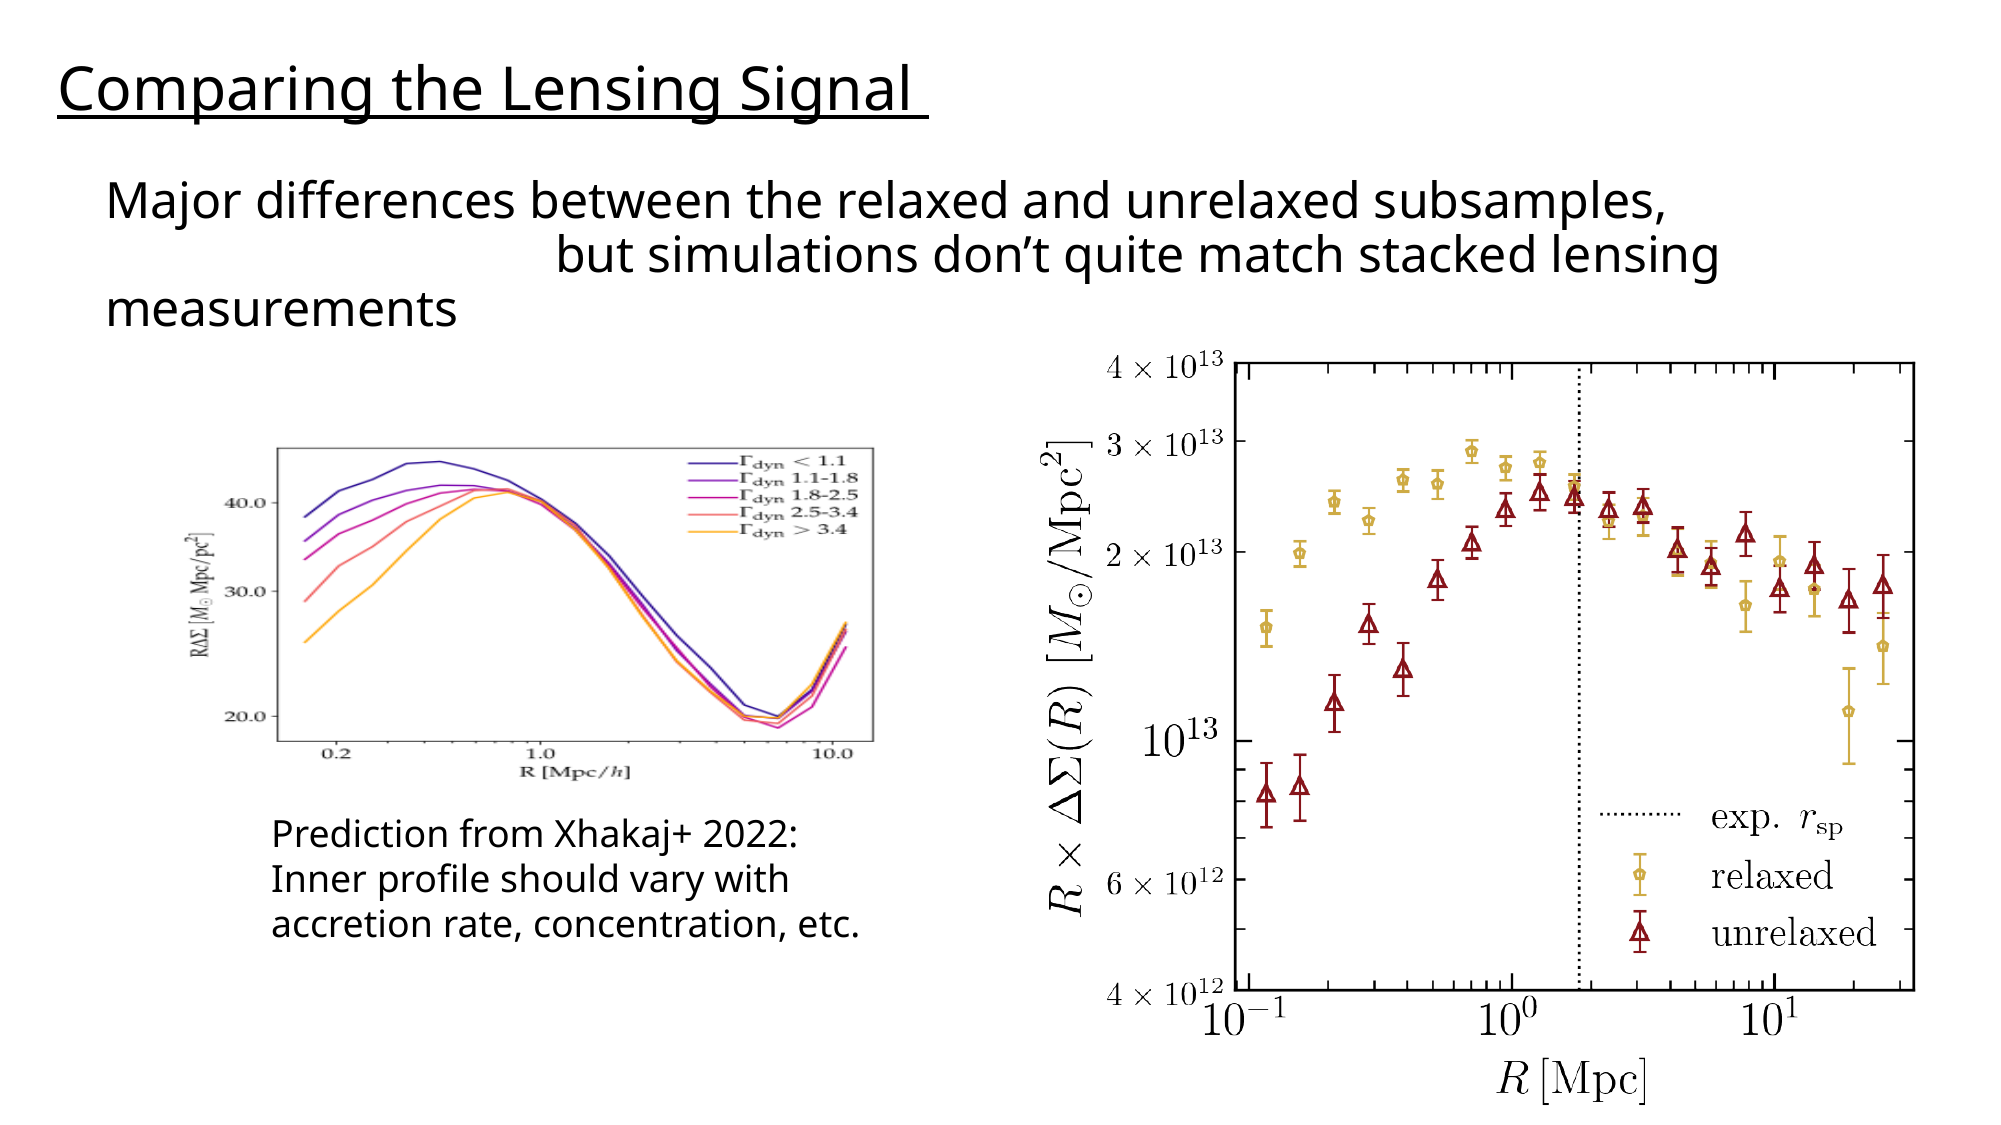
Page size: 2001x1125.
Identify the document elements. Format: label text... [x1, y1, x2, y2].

text_box Prediction from Xhakaj+ 2022: Inner profile should vary with accretion rate, concentration, etc. [256, 802, 969, 953]
picture [1004, 314, 1949, 1125]
picture [141, 423, 902, 792]
title Comparing the Lensing Signal [38, 38, 949, 188]
list Major differences between the relaxed and unrelaxed subsamples, but simulations don’t quite match stacked lensing measurements [90, 168, 1873, 317]
